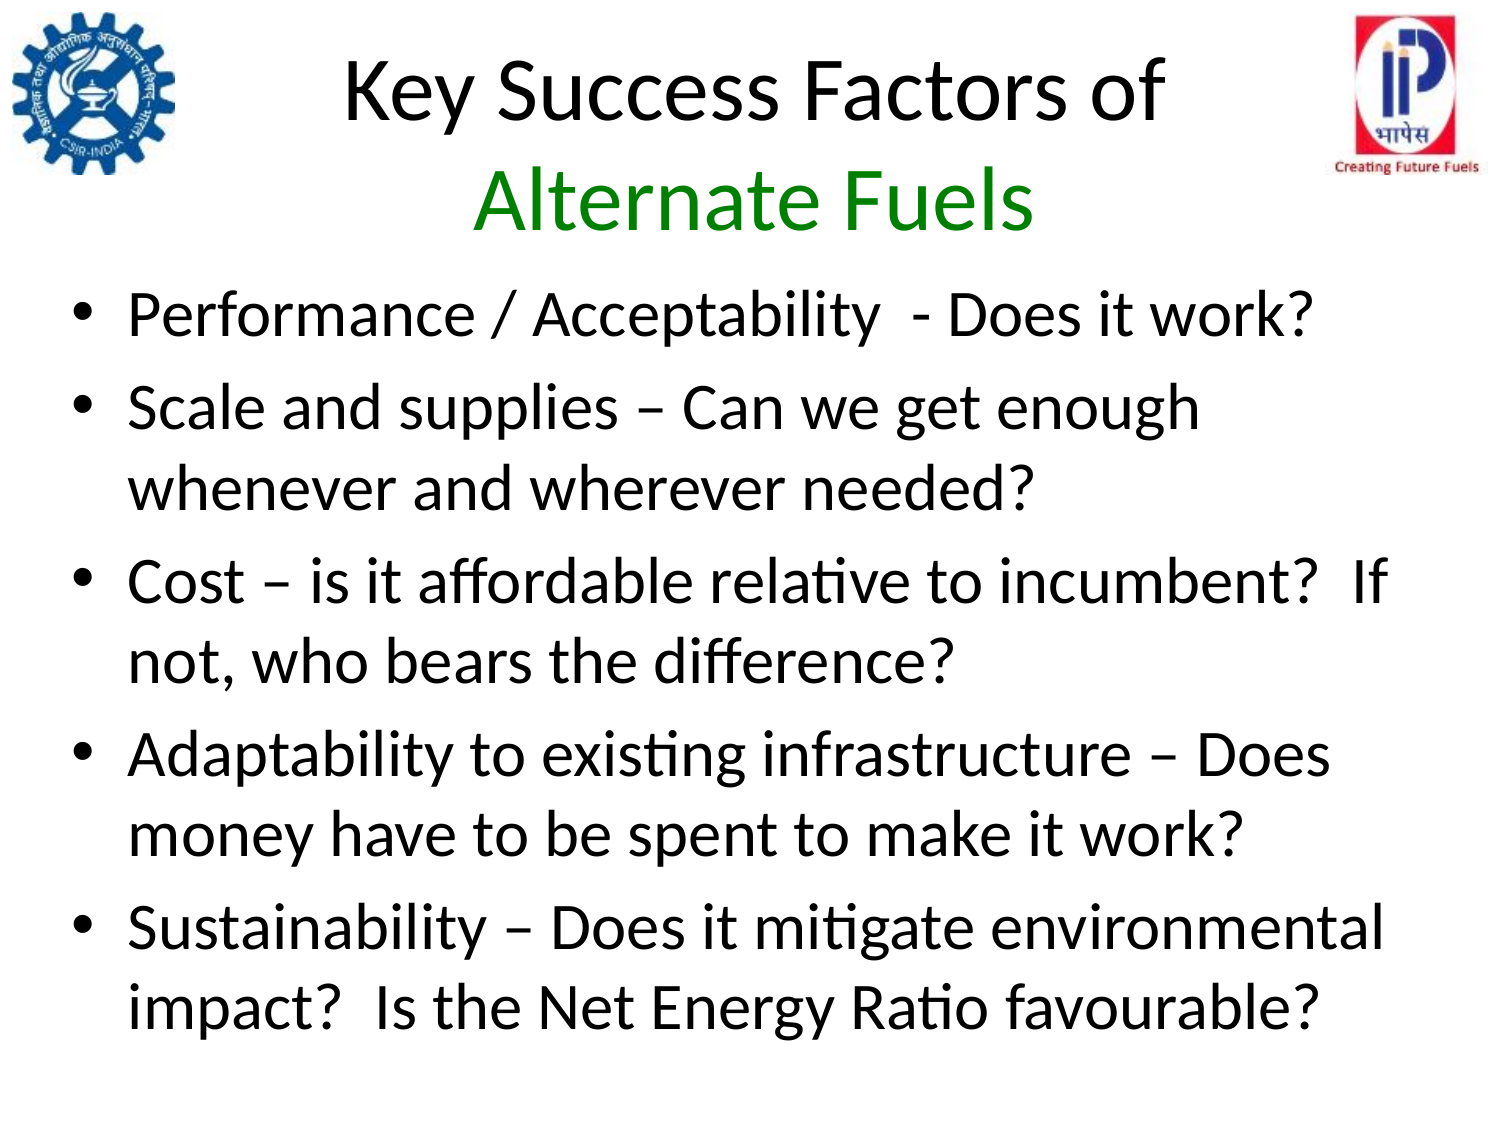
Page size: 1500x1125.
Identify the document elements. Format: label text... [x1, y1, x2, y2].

picture [12, 12, 175, 175]
title Key Success Factors of Alternate Fuels [183, 45, 1327, 233]
picture [1325, 12, 1488, 175]
list Performance / Acceptability - Does it work? Scale and supplies – Can we get enough whenever and wherever needed? Cost – is it affordable relative to incumbent? If not, who bears the difference? Adaptability to existing infrastructure – Does money have to be spent to make it work? Sustainability – Does it mitigate environmental impact? Is the Net Energy Ratio favourable? [56, 262, 1453, 1094]
